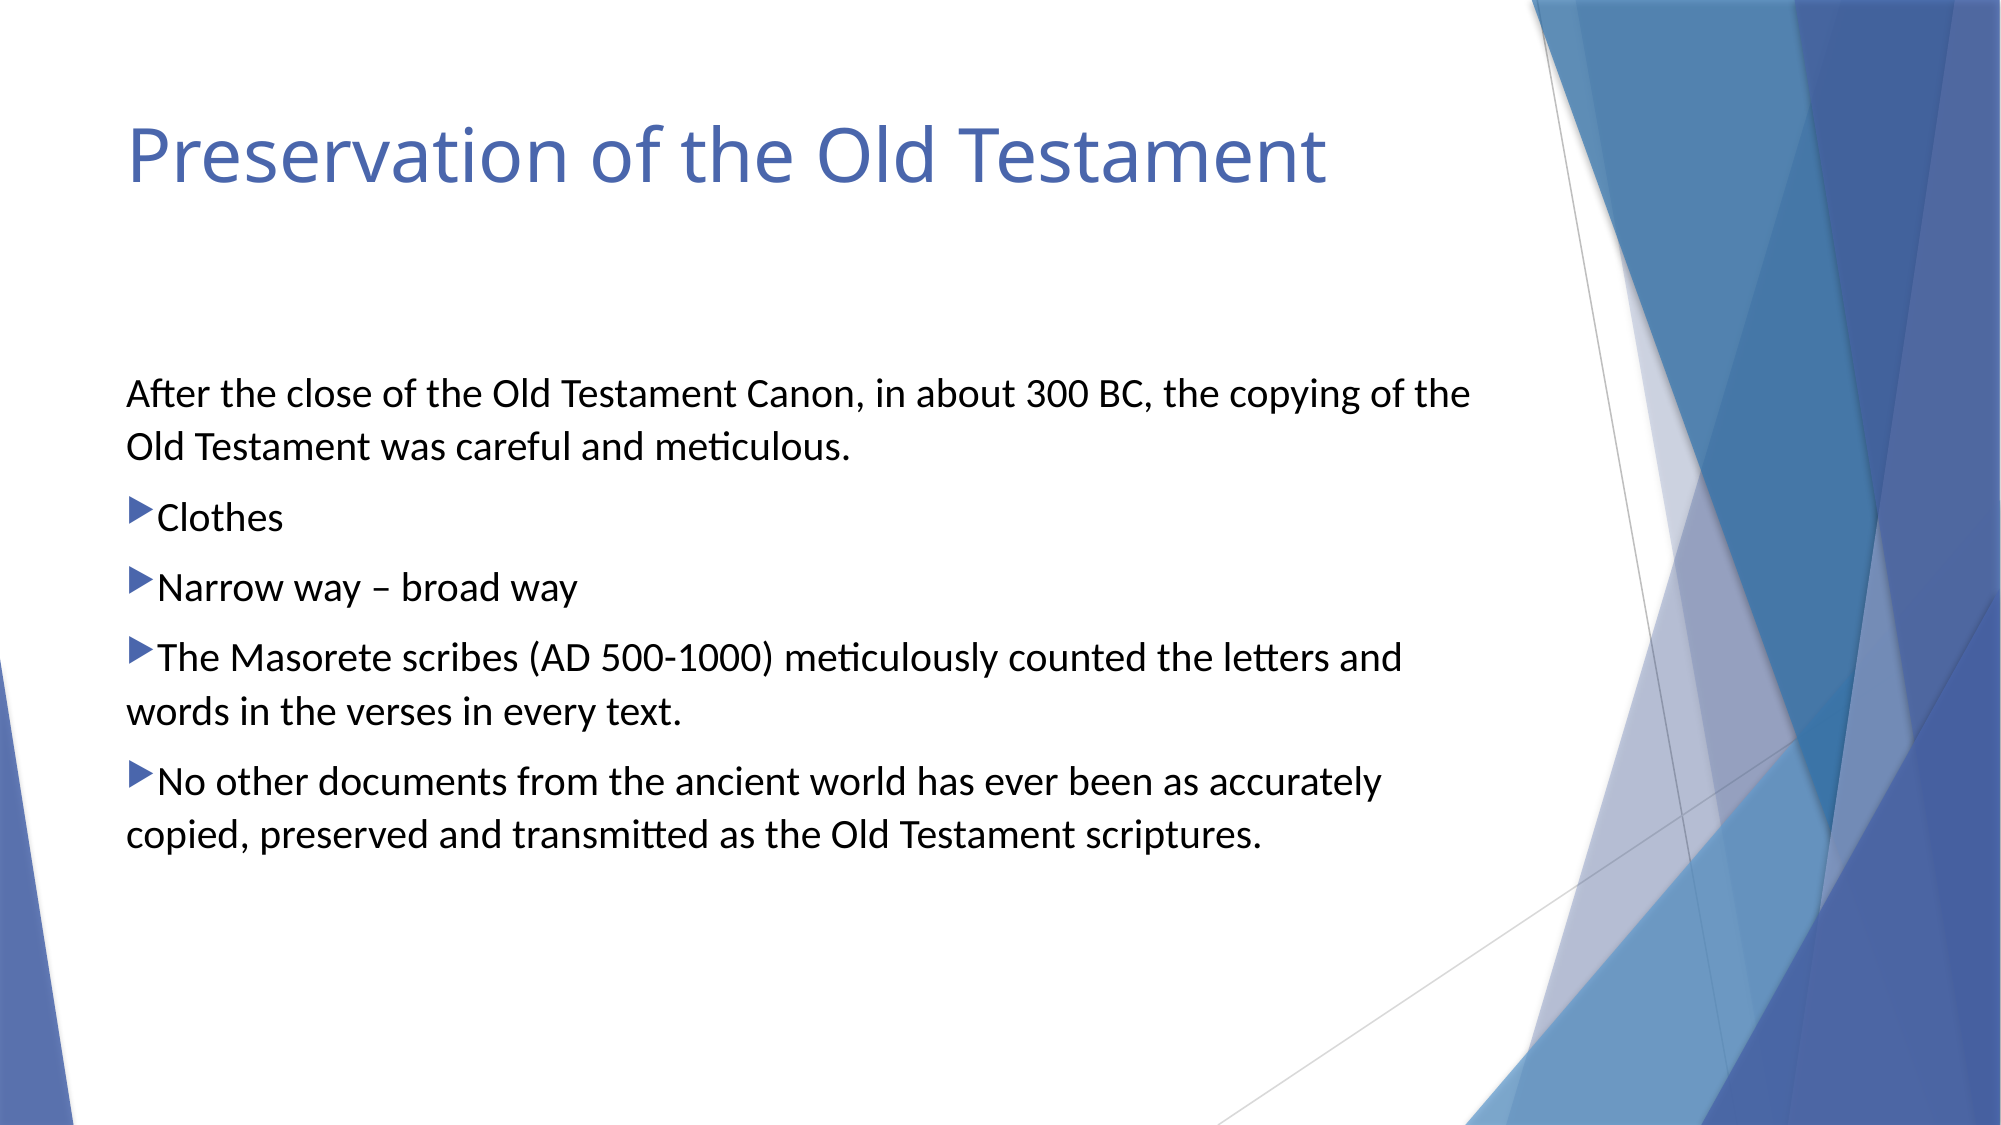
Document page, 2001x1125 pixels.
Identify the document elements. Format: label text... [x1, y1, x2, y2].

list After the close of the Old Testament Canon, in about 300 BC, the copying of the Old Testament was careful and meticulous. Clothes Narrow way – broad way The Masorete scribes (AD 500-1000) meticulously counted the letters and words in the verses in every text. No other documents from the ancient world has ever been as accurately copied, preserved and transmitted as the Old Testament scriptures. [111, 354, 1522, 992]
title Preservation of the Old Testament [111, 99, 1522, 317]
